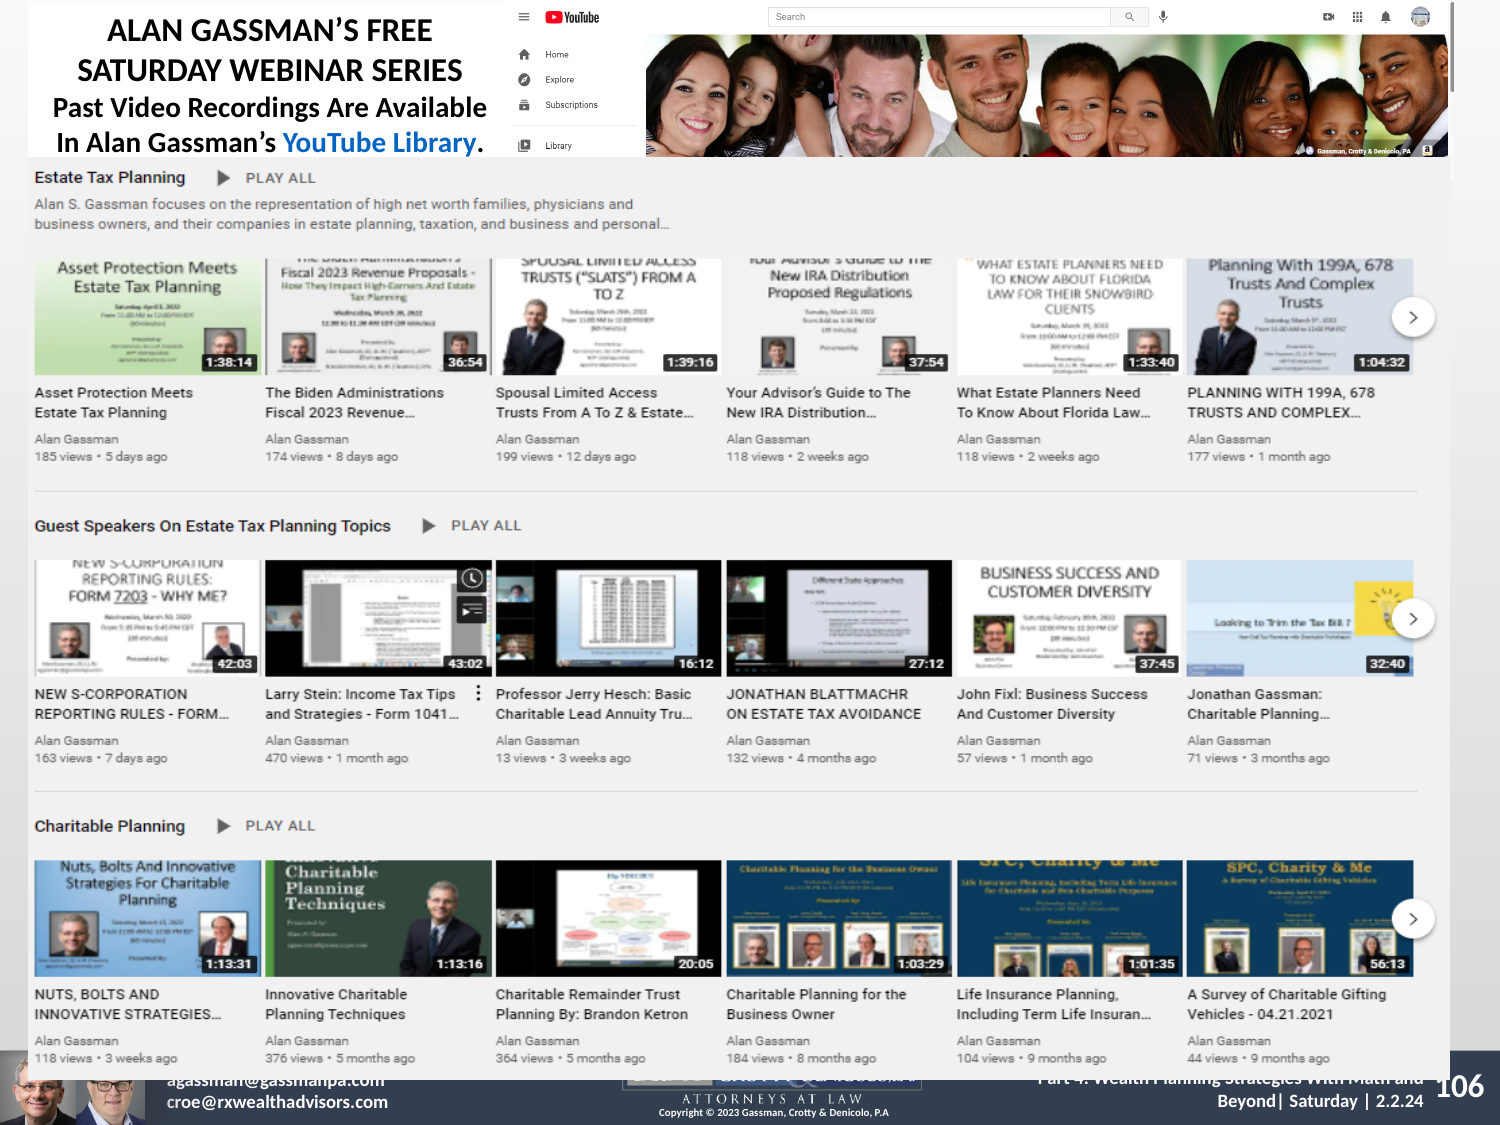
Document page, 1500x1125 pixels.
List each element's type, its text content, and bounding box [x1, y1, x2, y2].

text_box ALAN GASSMAN’S FREE SATURDAY WEBINAR SERIES Past Video Recordings Are Available In Alan Gassman’s YouTube Library. [28, 1, 507, 157]
picture [0, 0, 1454, 1125]
